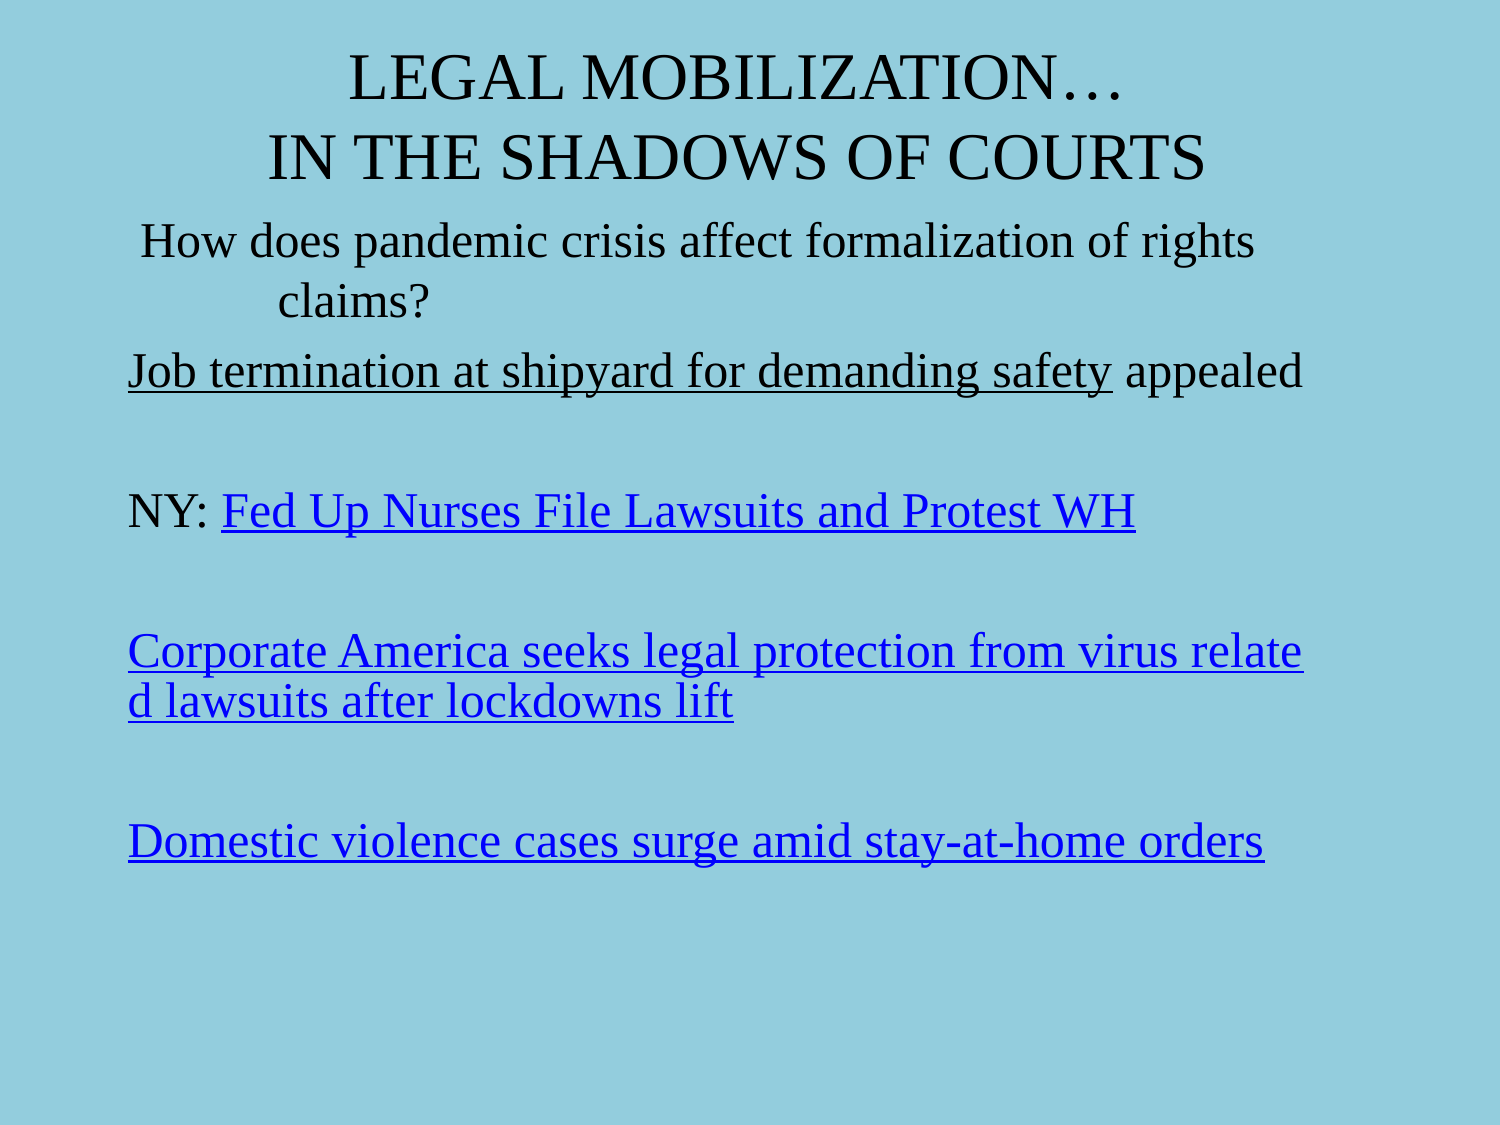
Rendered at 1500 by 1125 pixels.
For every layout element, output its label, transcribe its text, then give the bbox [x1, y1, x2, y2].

subtitle How does pandemic crisis affect formalization of rights claims? Job termination at shipyard for demanding safety appealed NY: Fed Up Nurses File Lawsuits and Protest WH Corporate America seeks legal protection from virus related lawsuits after lockdowns lift Domestic violence cases surge amid stay-at-home orders [112, 200, 1338, 1100]
title LEGAL MOBILIZATION… IN THE SHADOWS OF COURTS [99, 24, 1375, 200]
